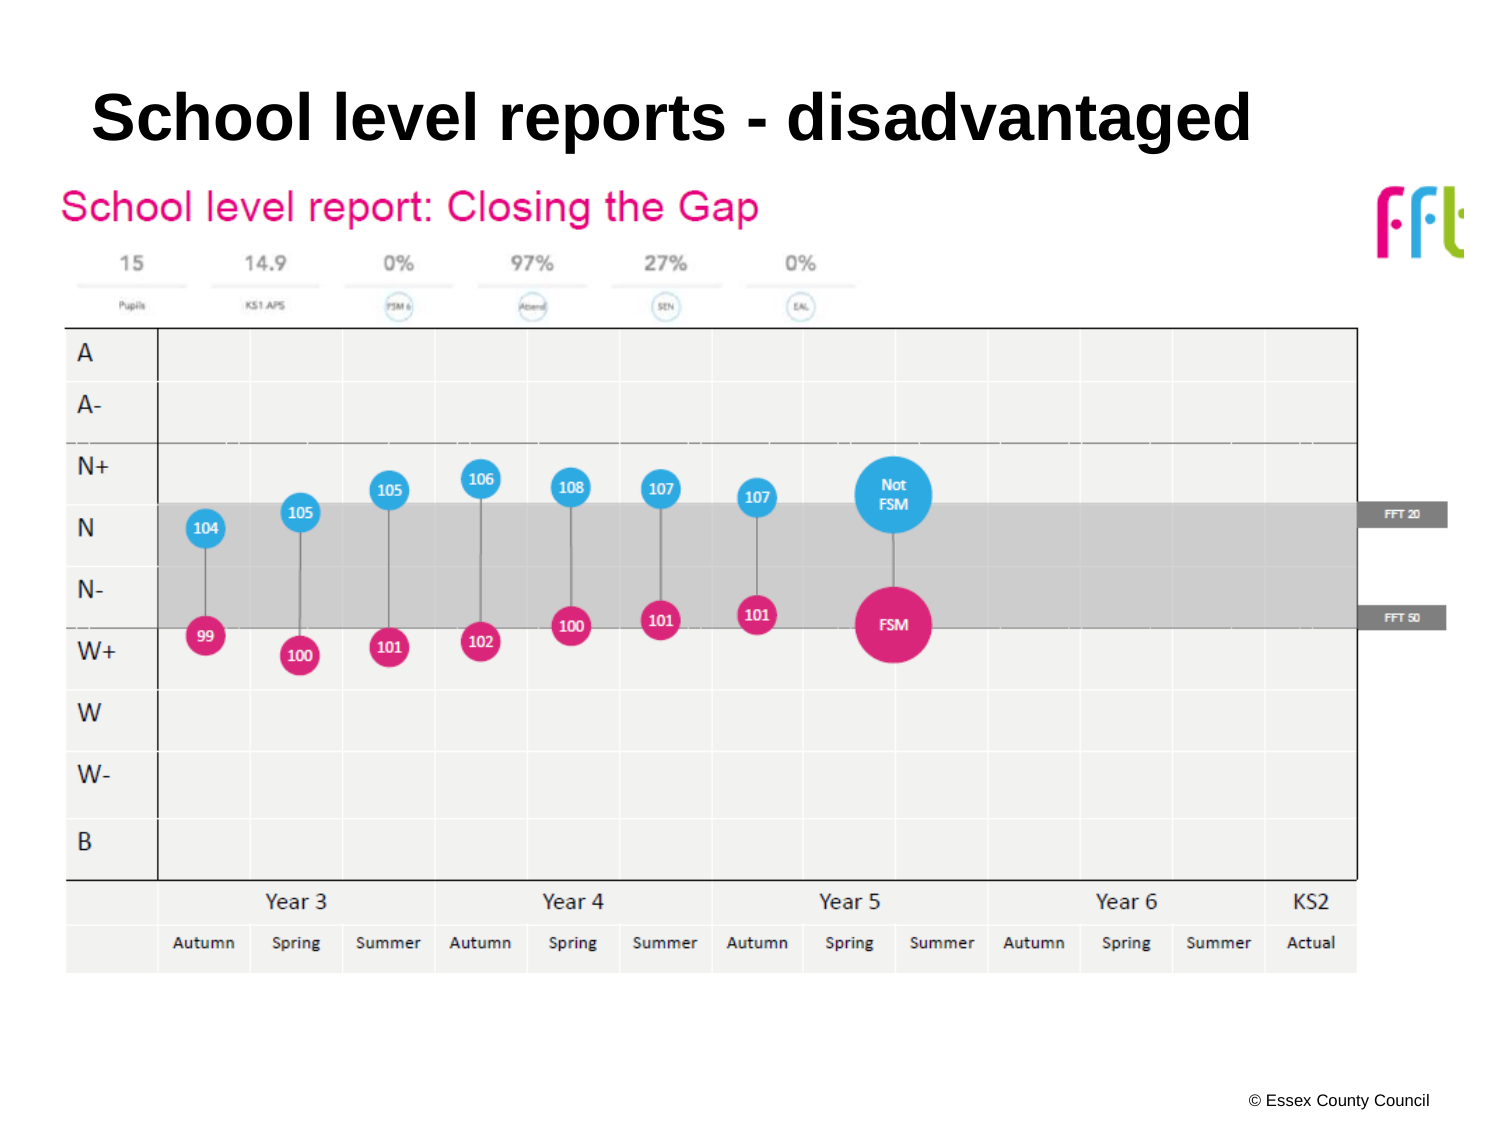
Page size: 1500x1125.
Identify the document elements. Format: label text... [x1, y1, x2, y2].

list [29, 172, 1465, 973]
title School level reports - disadvantaged [76, 66, 1424, 171]
